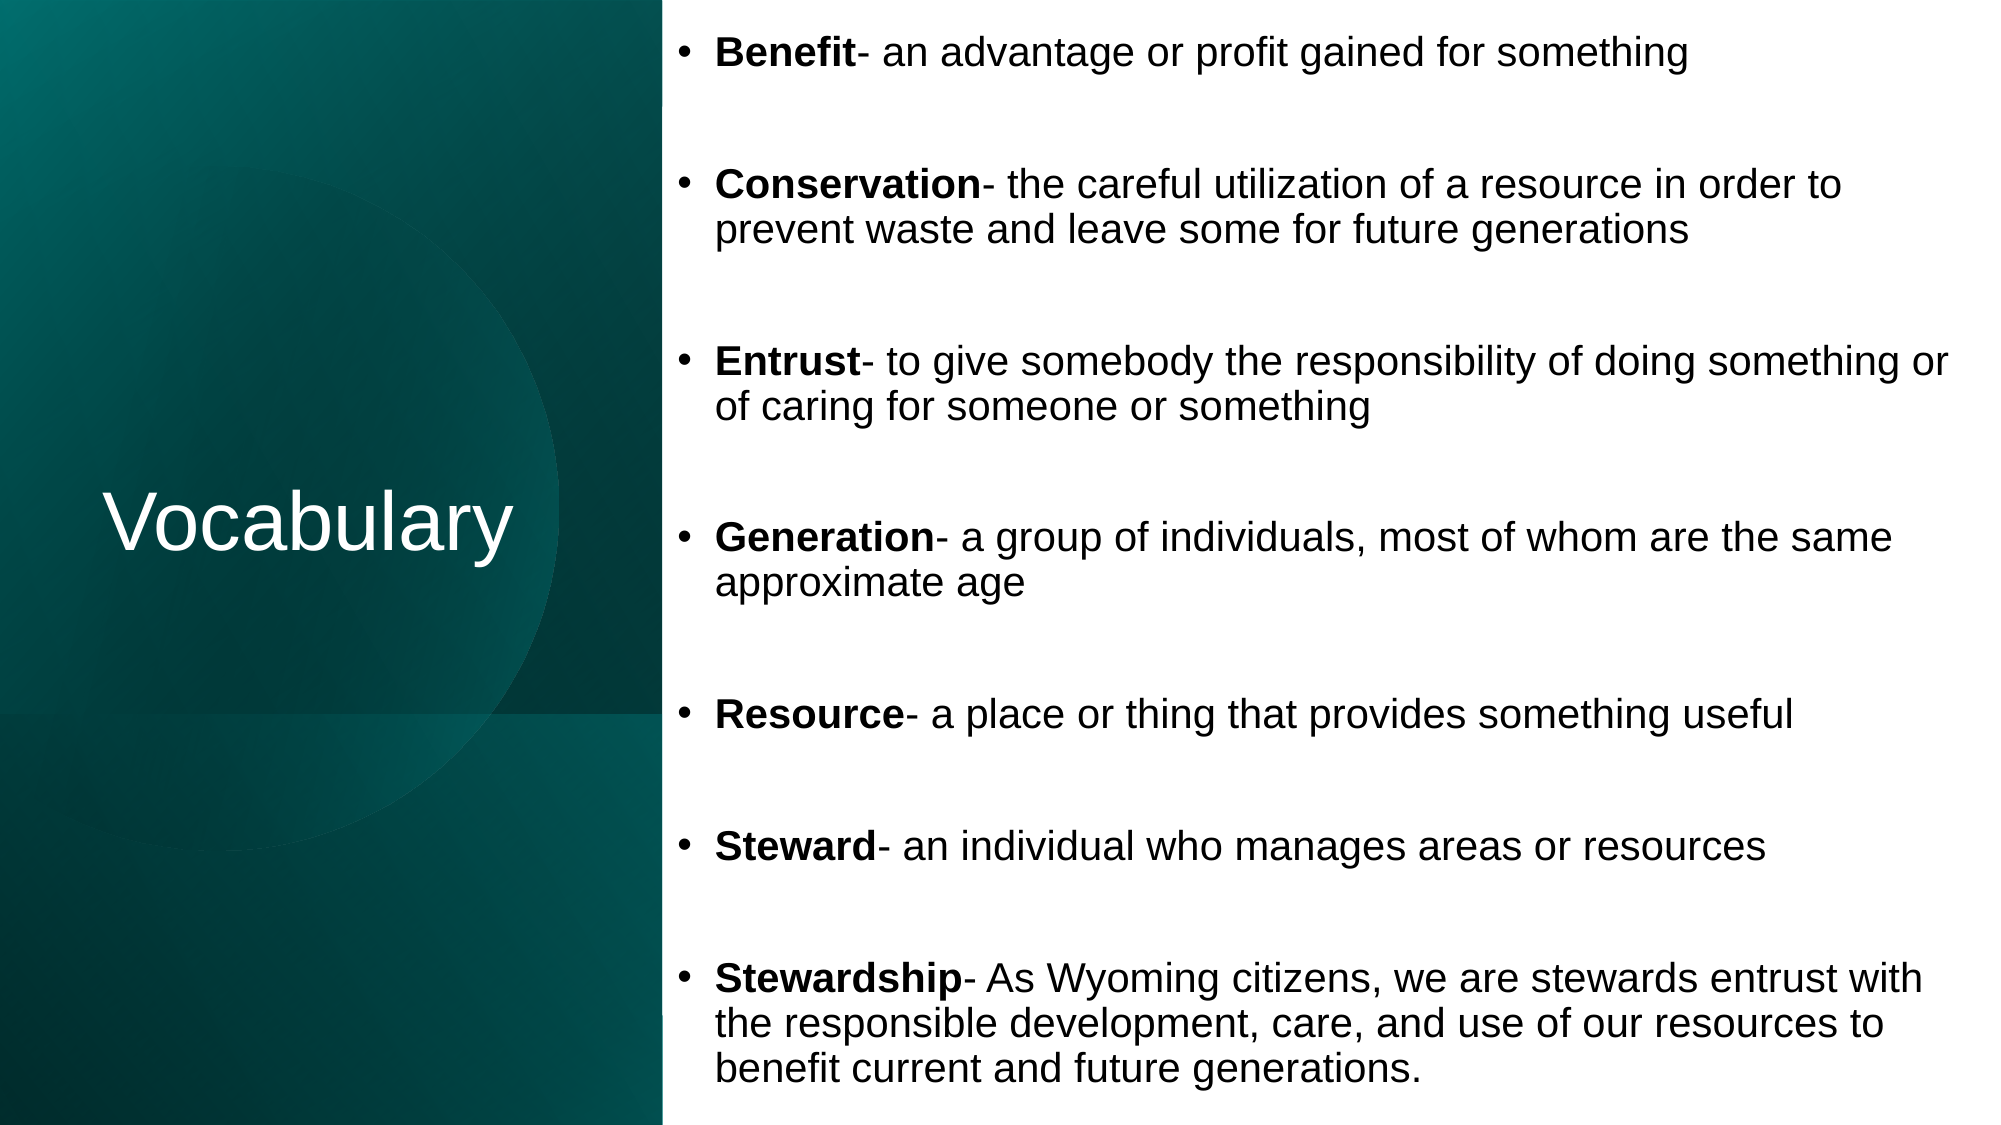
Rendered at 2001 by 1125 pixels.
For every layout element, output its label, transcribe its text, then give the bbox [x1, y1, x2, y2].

text_box [0, 0, 663, 1124]
text_box Vocabulary [76, 96, 530, 577]
text_box [663, 0, 2000, 1125]
list Benefit- an advantage or profit gained for something Conservation- the careful utilization of a resource in order to prevent waste and leave some for future generations Entrust- to give somebody the responsibility of doing something or of caring for someone or something Generation- a group of individuals, most of whom are the same approximate age Resource- a place or thing that provides something useful Steward- an individual who manages areas or resources Stewardship- As Wyoming citizens, we are stewards entrust with the responsible development, care, and use of our resources to benefit current and future generations. [662, 106, 1969, 1016]
